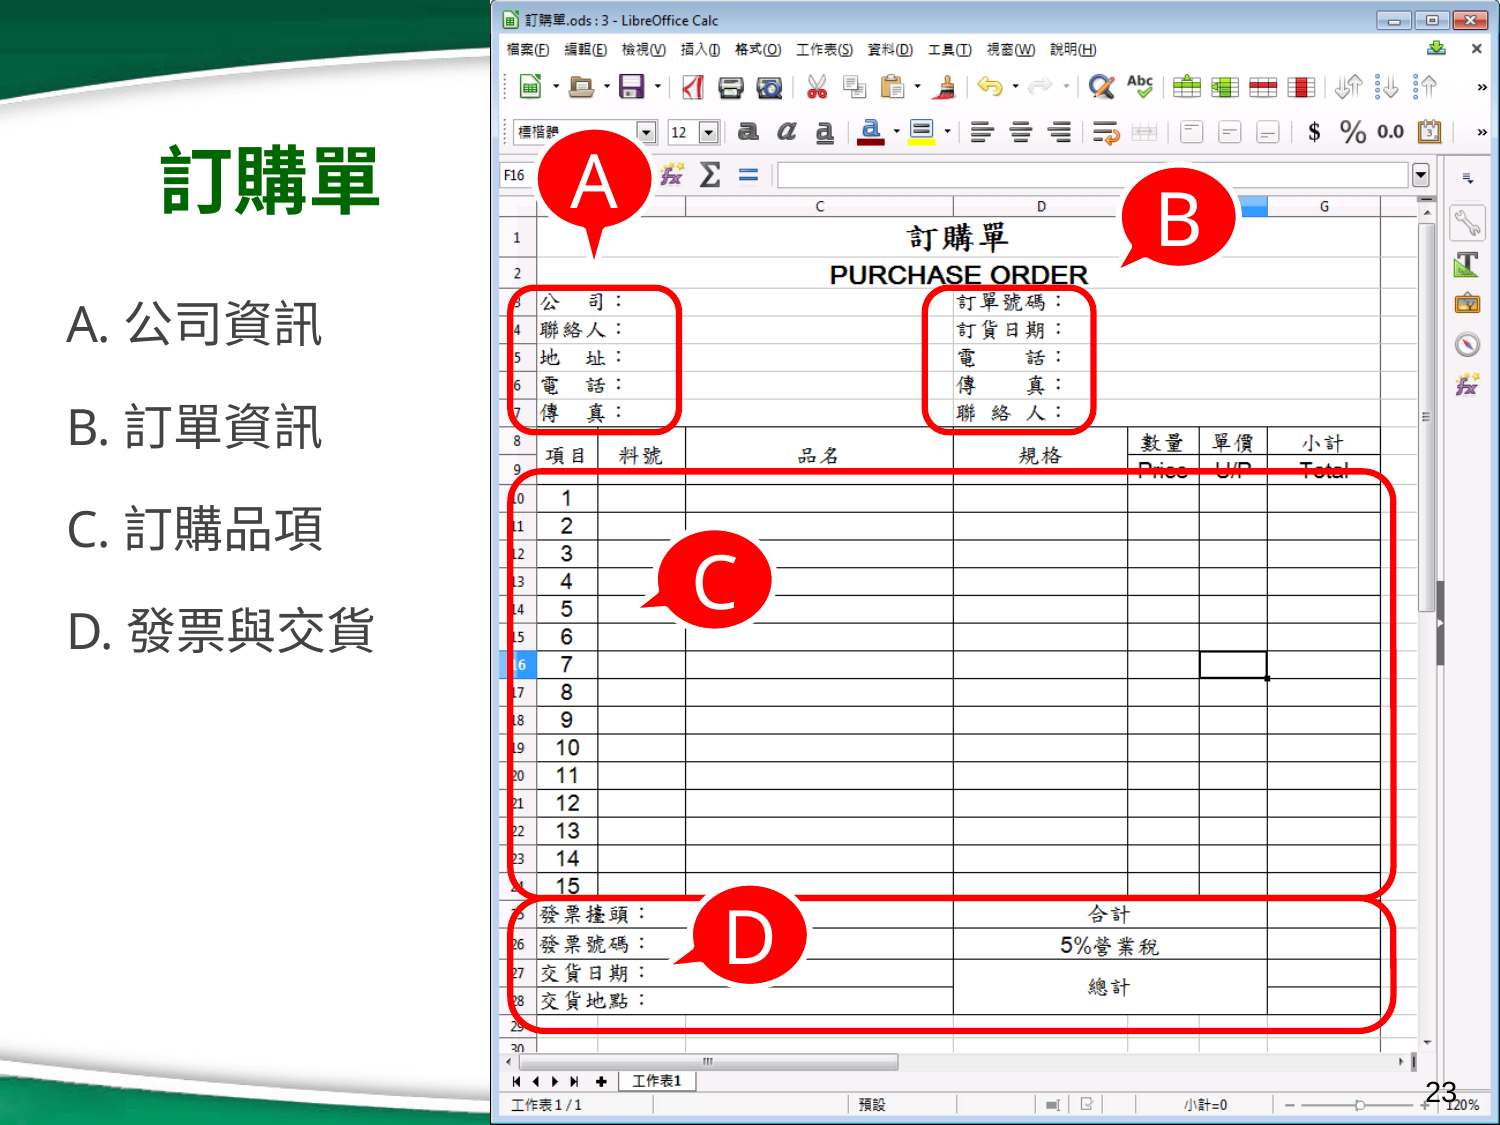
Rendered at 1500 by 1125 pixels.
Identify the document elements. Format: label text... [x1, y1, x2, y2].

title 訂購單 [51, 112, 485, 246]
list A.公司資訊 B.訂單資訊 C.訂購品項 D.發票與交貨 [51, 268, 478, 1000]
picture [0, 0, 1500, 1125]
